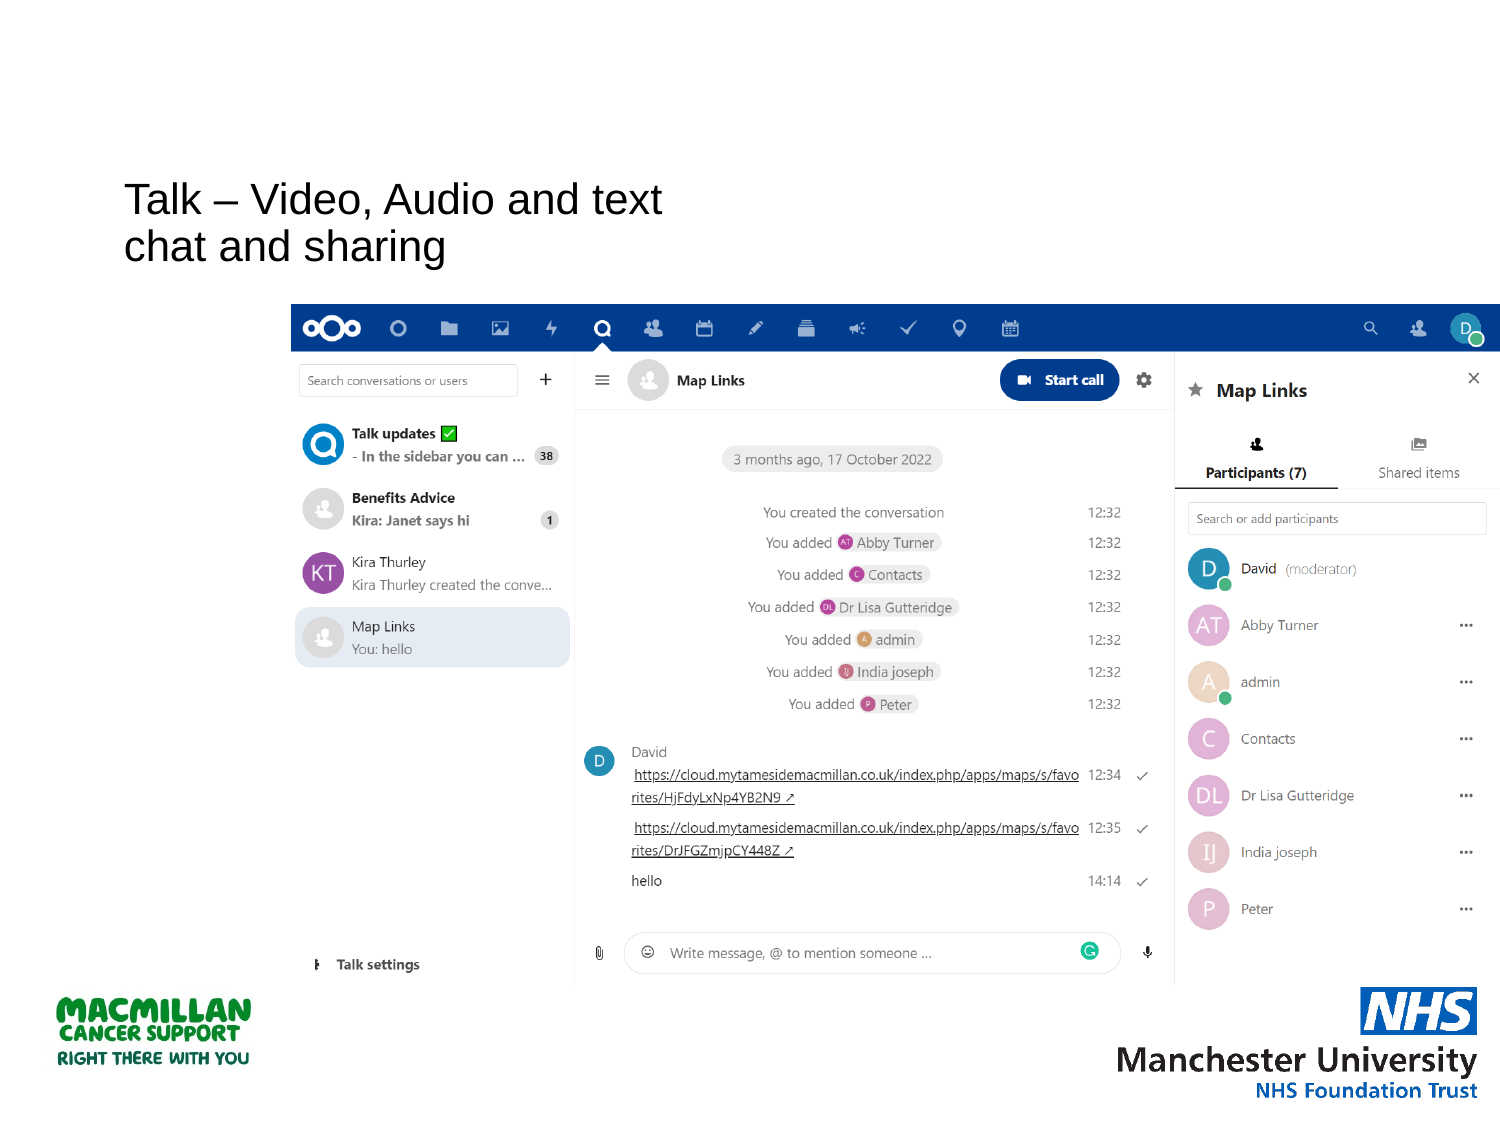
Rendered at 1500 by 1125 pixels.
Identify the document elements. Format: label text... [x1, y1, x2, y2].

picture [3, 304, 1500, 1118]
picture [1118, 987, 1477, 1098]
text_box Talk – Video, Audio and text chat and sharing [34, 169, 773, 294]
